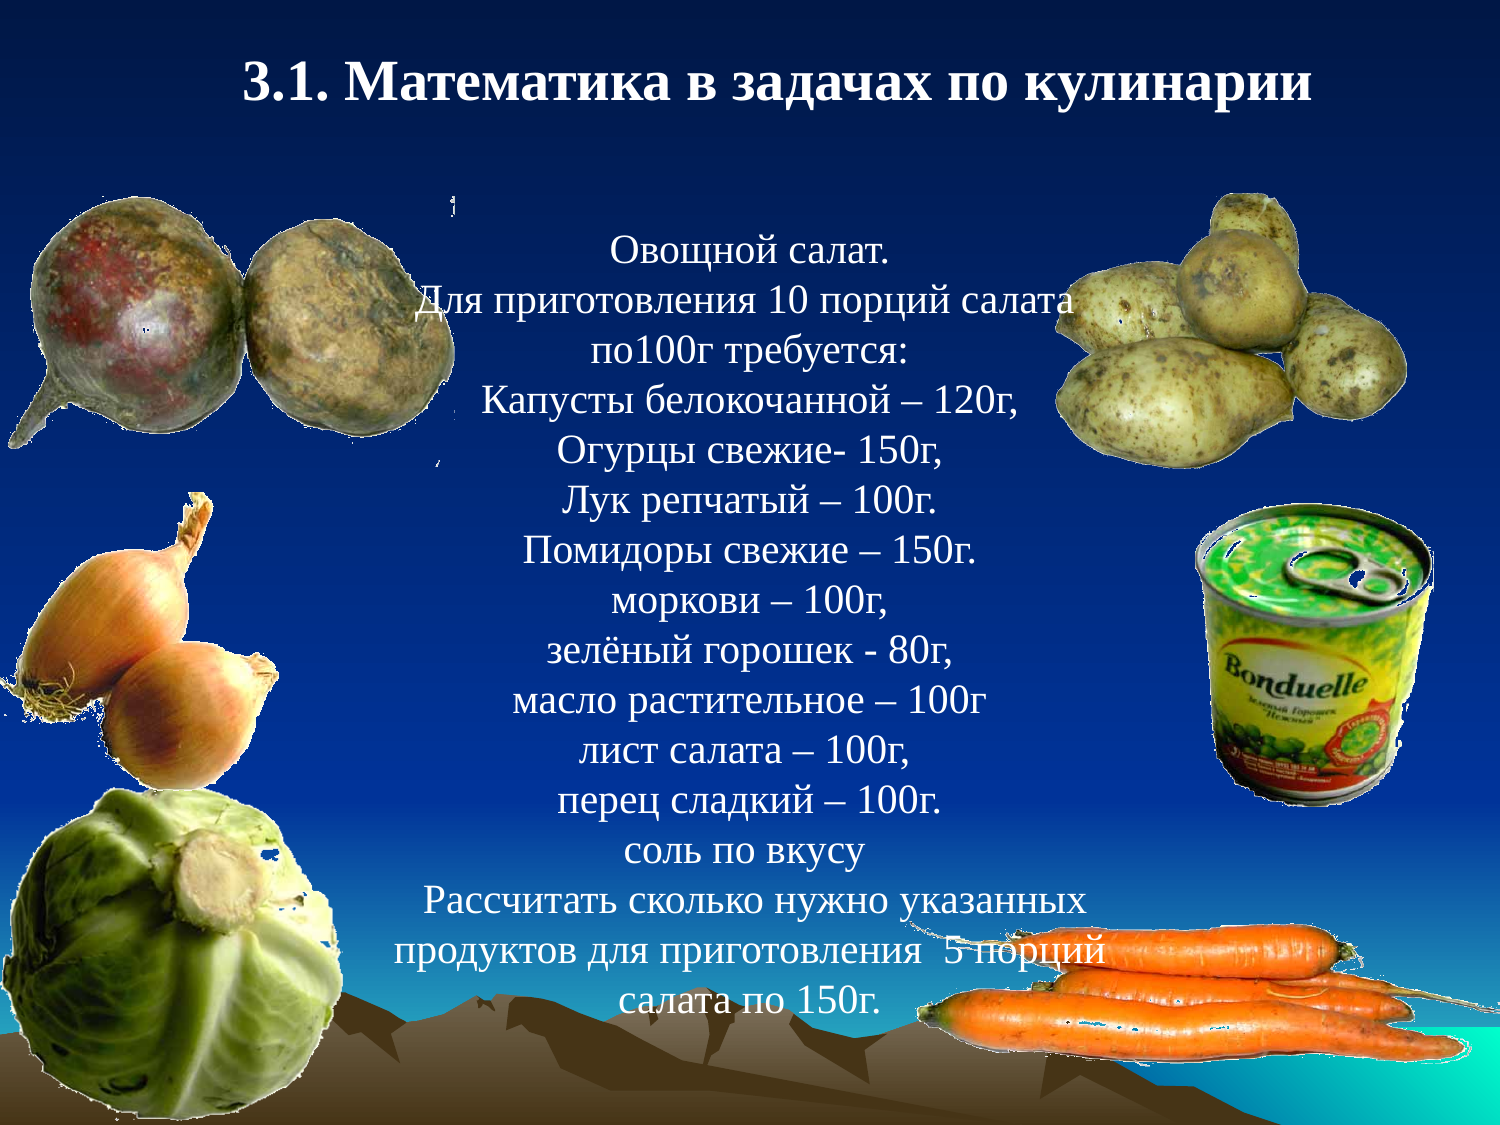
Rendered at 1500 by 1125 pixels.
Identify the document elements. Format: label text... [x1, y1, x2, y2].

picture [0, 196, 456, 467]
picture [1195, 503, 1434, 807]
text_box 3.1. Математика в задачах по кулинарии [227, 35, 1329, 120]
text_box Овощной салат. Для приготовления 10 порций салата по100г требуется: Капусты белокочанной – 120г, Огурцы свежие- 150г, Лук репчатый – 100г. Помидоры свежие – 150г. моркови – 100г, зелёный горошек - 80г, масло растительное – 100г лист салата – 100г, перец сладкий – 100г. соль по вкусу Рассчитать сколько нужно указанных продуктов для приготовления 5 порций салата по 150г. [374, 214, 1125, 1030]
picture [897, 916, 1500, 1072]
picture [1054, 187, 1408, 472]
picture [0, 491, 349, 1125]
